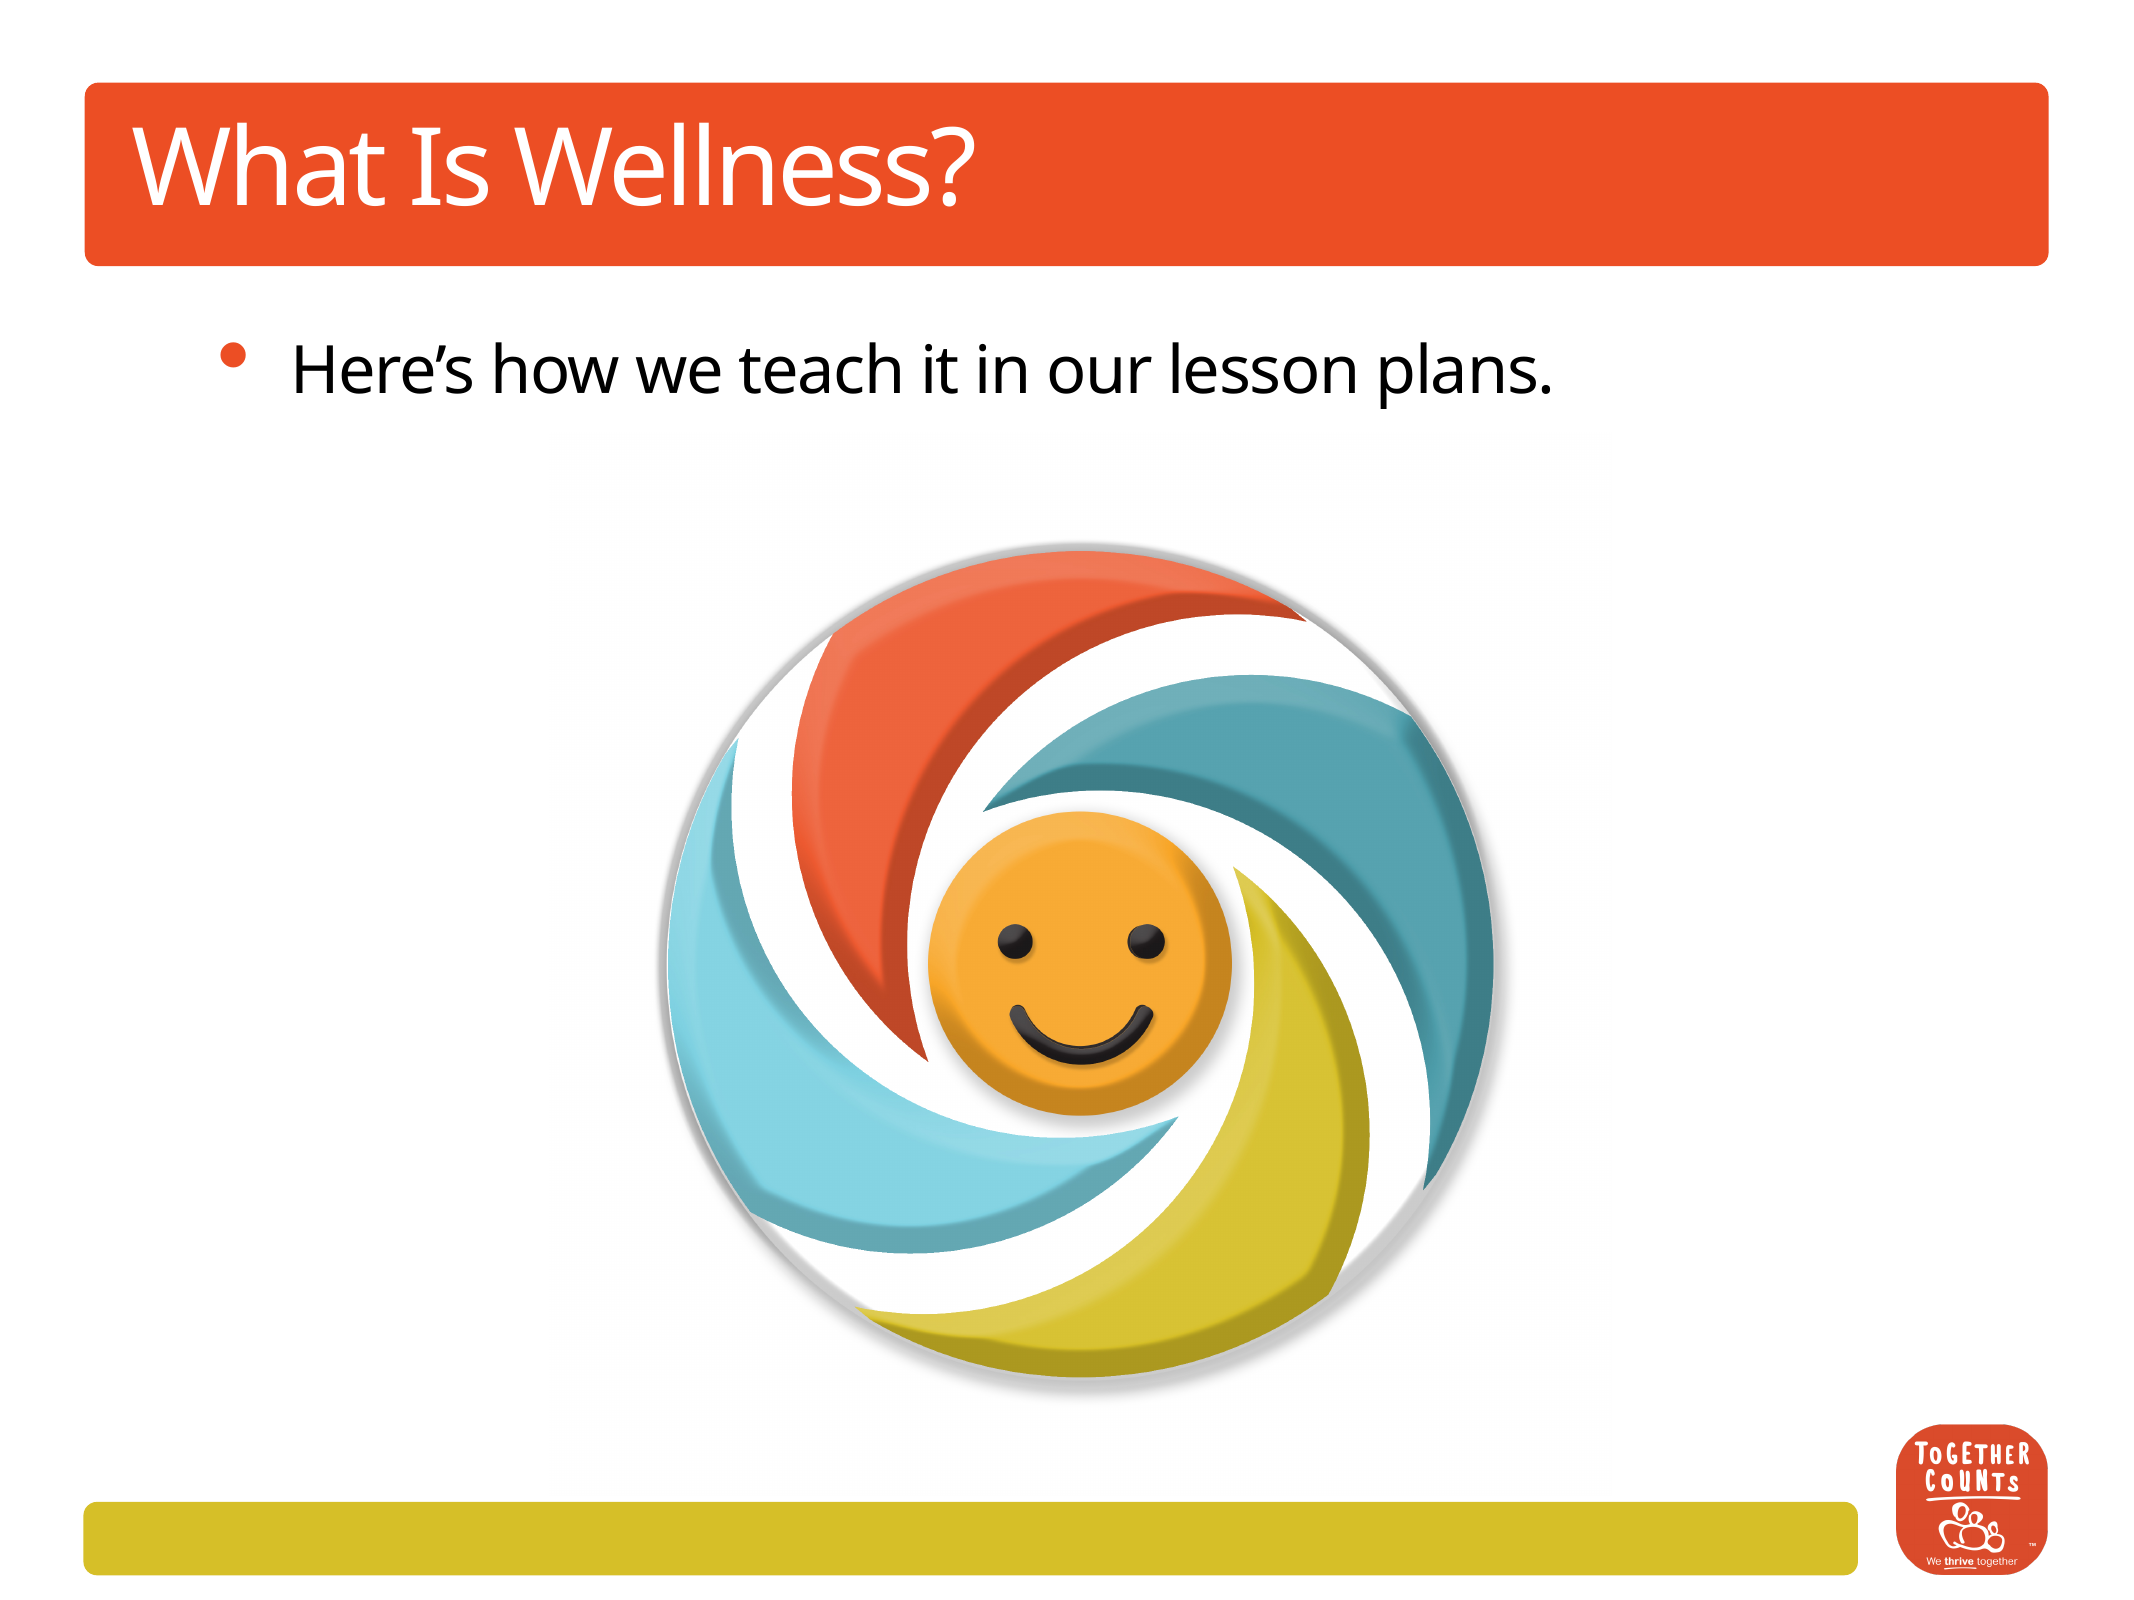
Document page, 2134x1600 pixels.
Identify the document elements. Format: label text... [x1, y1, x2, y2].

picture [548, 432, 1612, 1496]
list Here’s how we teach it in our lesson plans. [208, 317, 2031, 1350]
title What Is Wellness? [123, 88, 1945, 264]
picture [1896, 1424, 2048, 1575]
